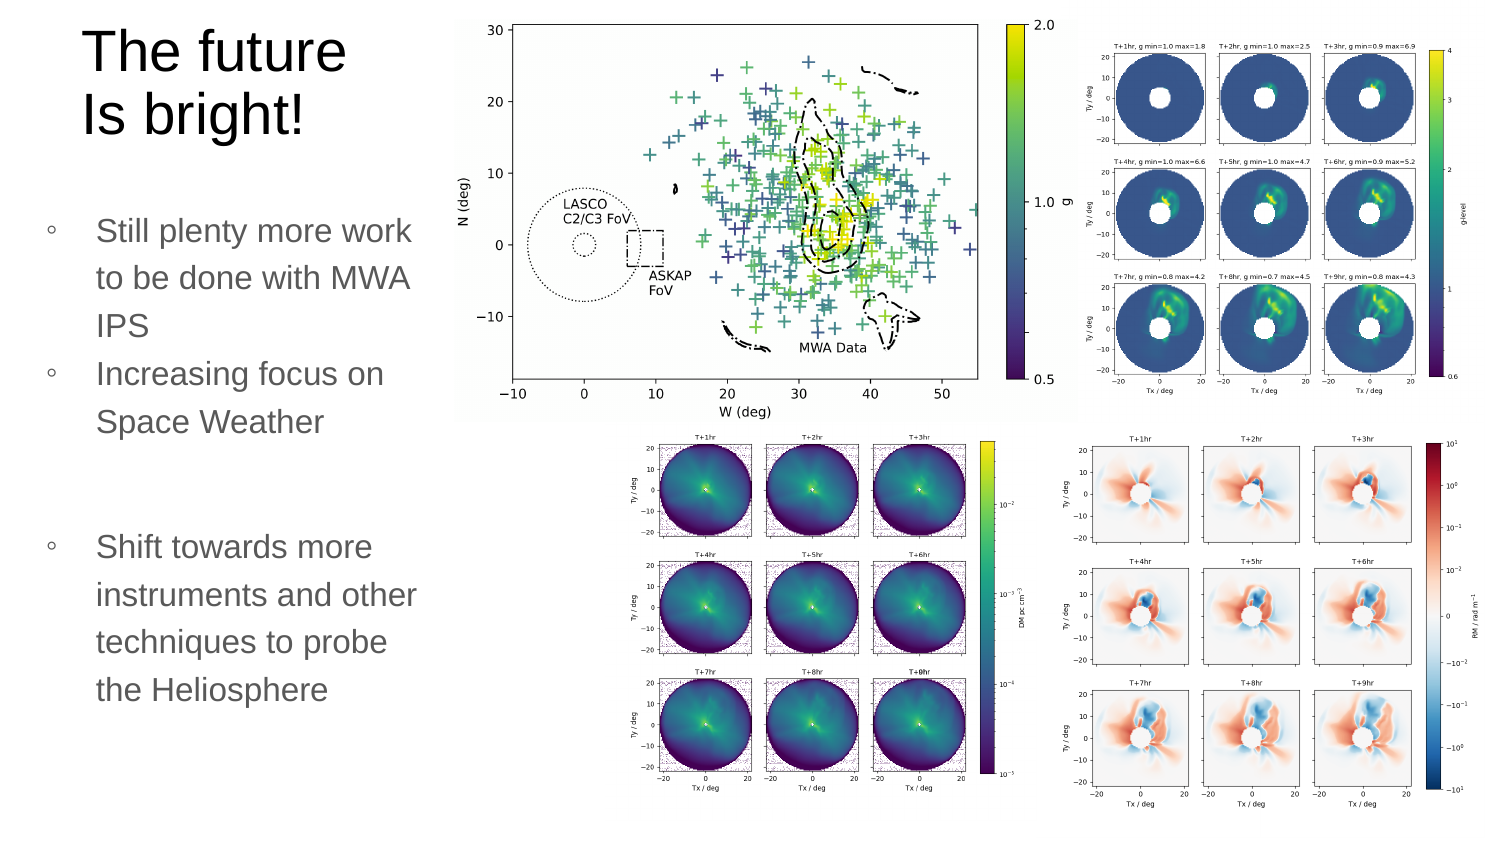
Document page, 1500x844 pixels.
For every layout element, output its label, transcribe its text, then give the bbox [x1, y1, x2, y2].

picture [453, 0, 1485, 838]
list Still plenty more work to be done with MWA IPS Increasing focus on Space Weather Shift towards more instruments and other techniques to probe the Heliosphere [9, 195, 433, 787]
title The future Is bright! [70, 0, 416, 169]
